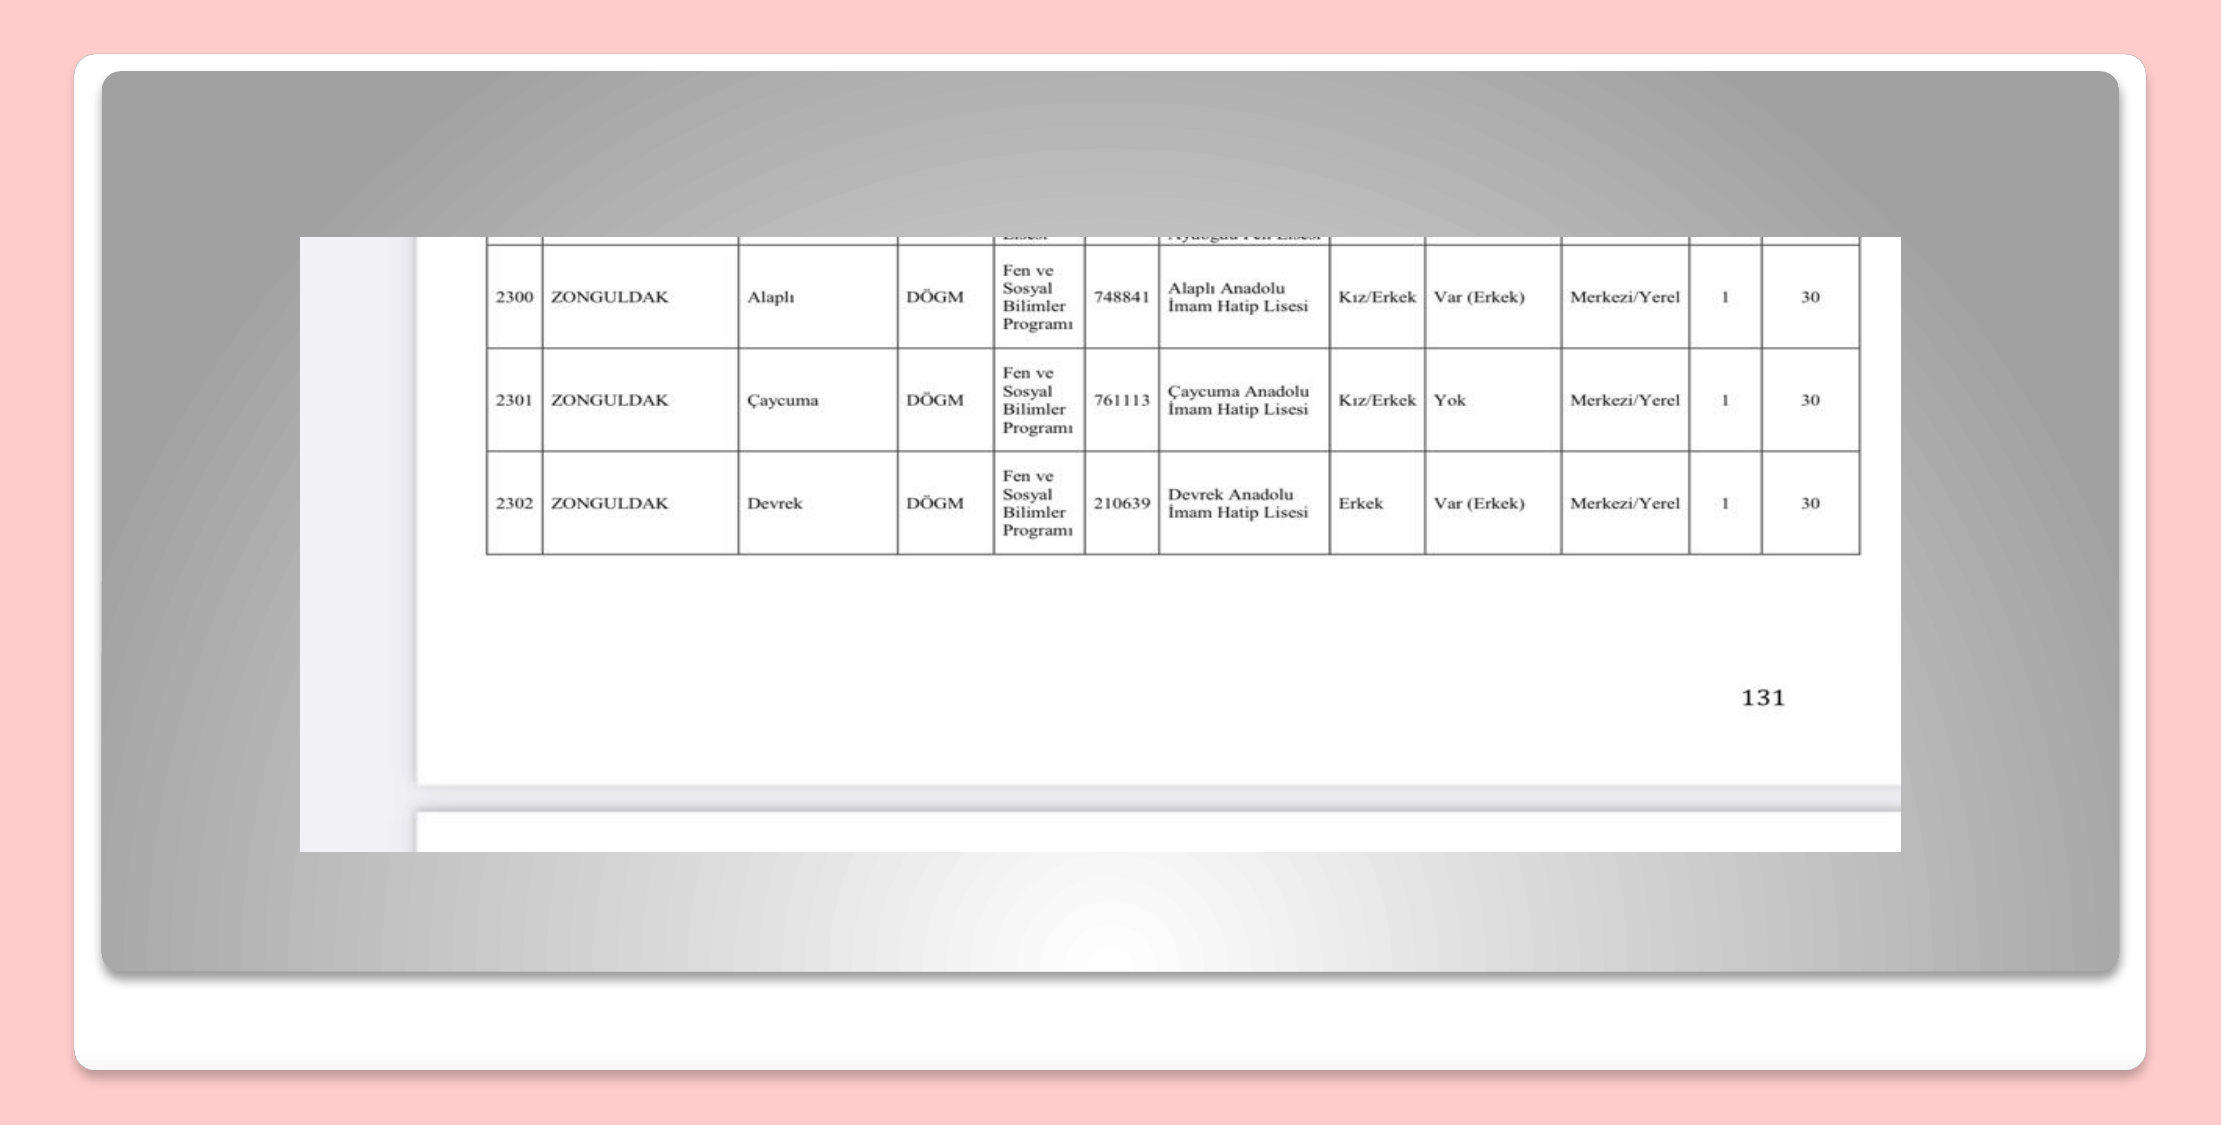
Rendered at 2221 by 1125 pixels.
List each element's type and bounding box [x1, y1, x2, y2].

picture [300, 237, 1902, 852]
